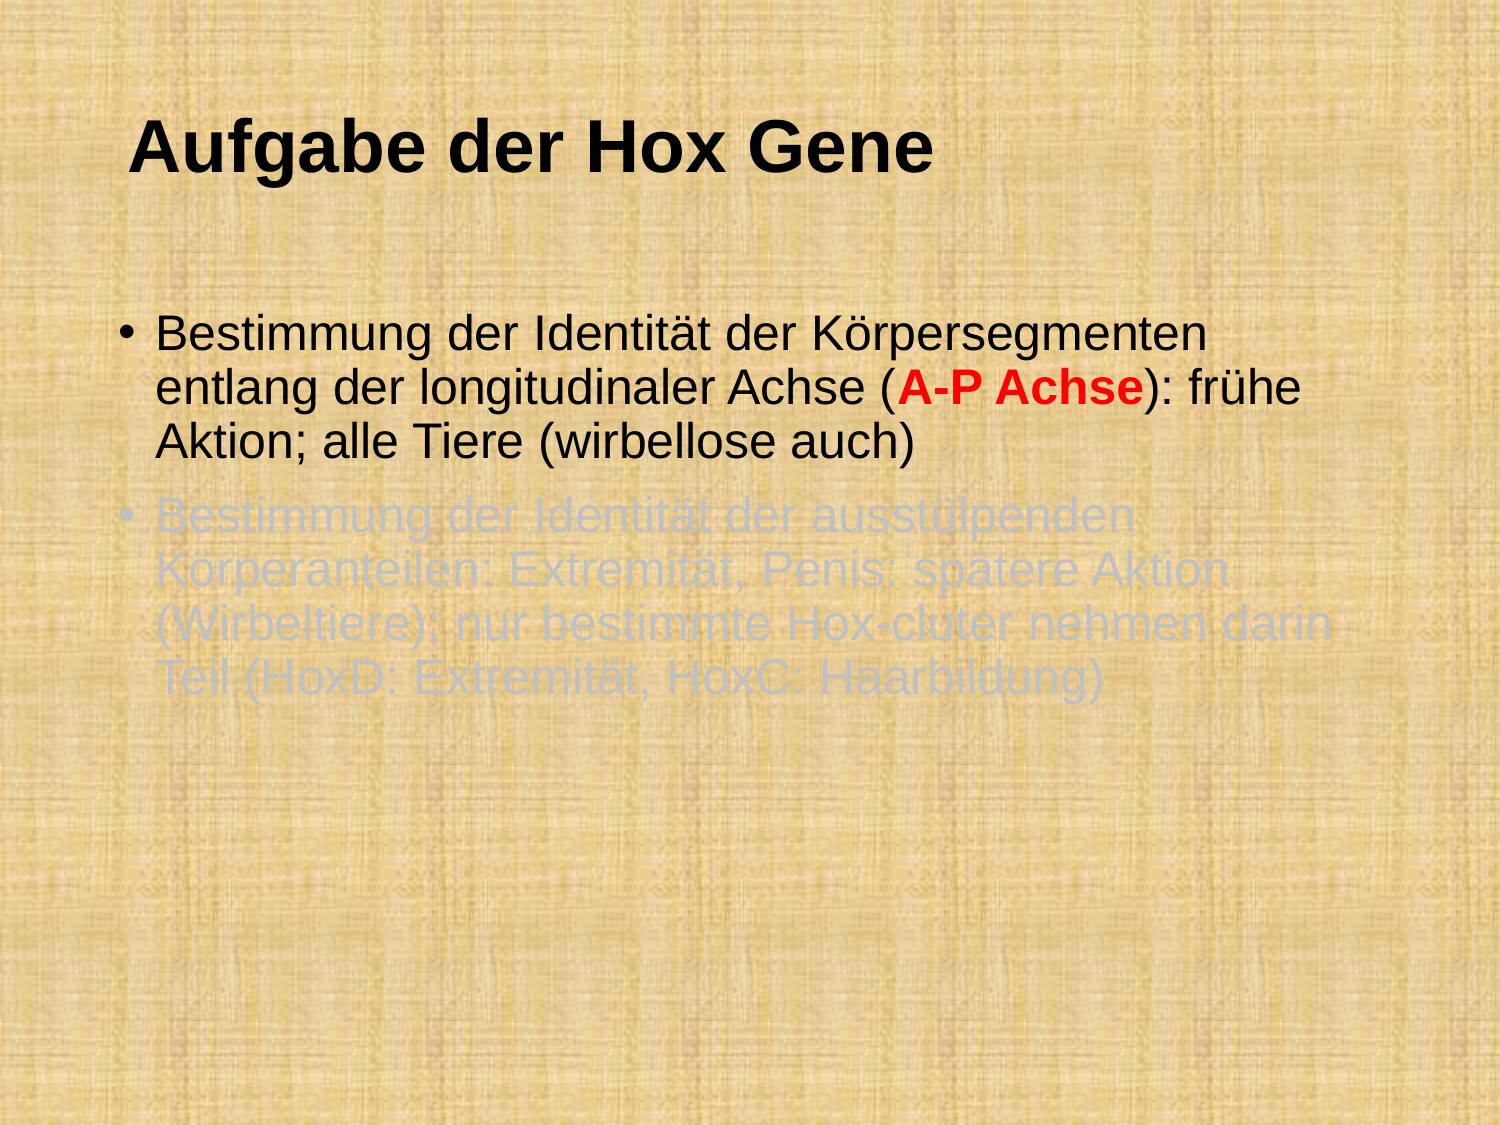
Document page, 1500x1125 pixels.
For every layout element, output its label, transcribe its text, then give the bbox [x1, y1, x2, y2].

list Bestimmung der Identität der Körpersegmenten entlang der longitudinaler Achse (A-P Achse): frühe Aktion; alle Tiere (wirbellose auch) Bestimmung der Identität der ausstülpenden Körperanteilen: Extremität, Penis: spätere Aktion (Wirbeltiere); nur bestimmte Hox-cluter nehmen darin Teil (HoxD: Extremität, HoxC: Haarbildung) [103, 299, 1397, 1014]
picture [0, 0, 1500, 1125]
title Aufgabe der Hox Gene [112, 99, 1388, 197]
